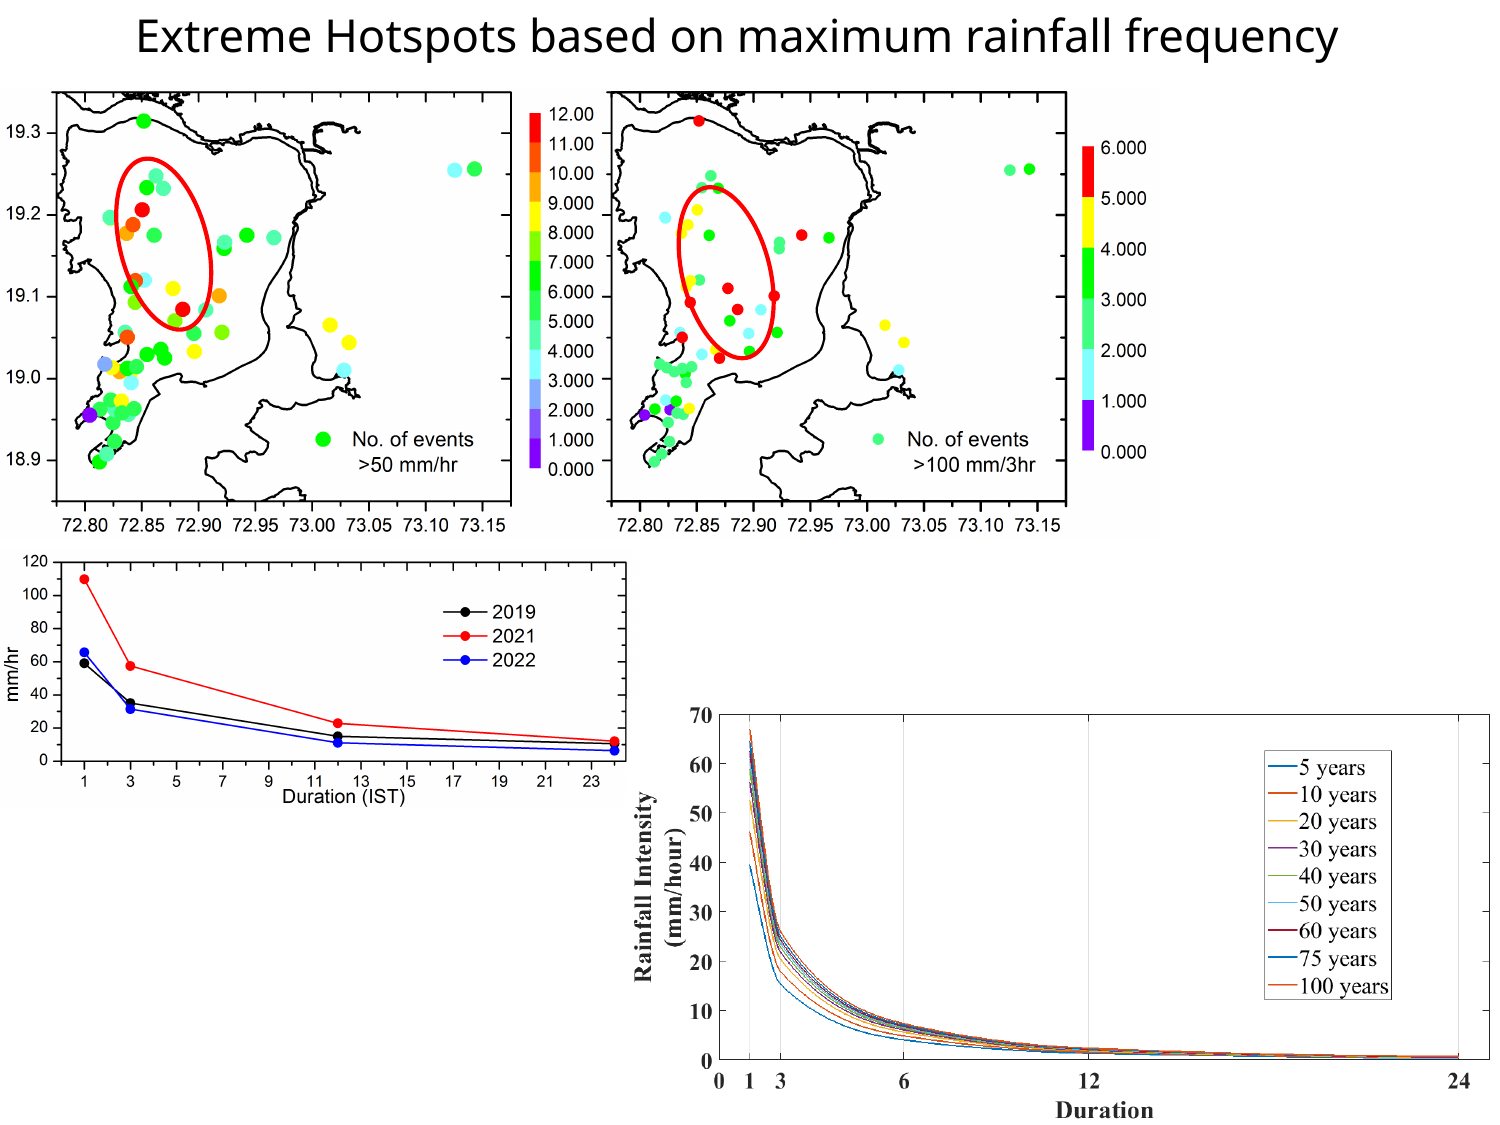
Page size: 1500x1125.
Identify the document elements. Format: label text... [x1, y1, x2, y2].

text_box Extreme Hotspots based on maximum rainfall frequency [62, 0, 1413, 100]
picture [0, 87, 1163, 540]
picture [0, 547, 1500, 1125]
